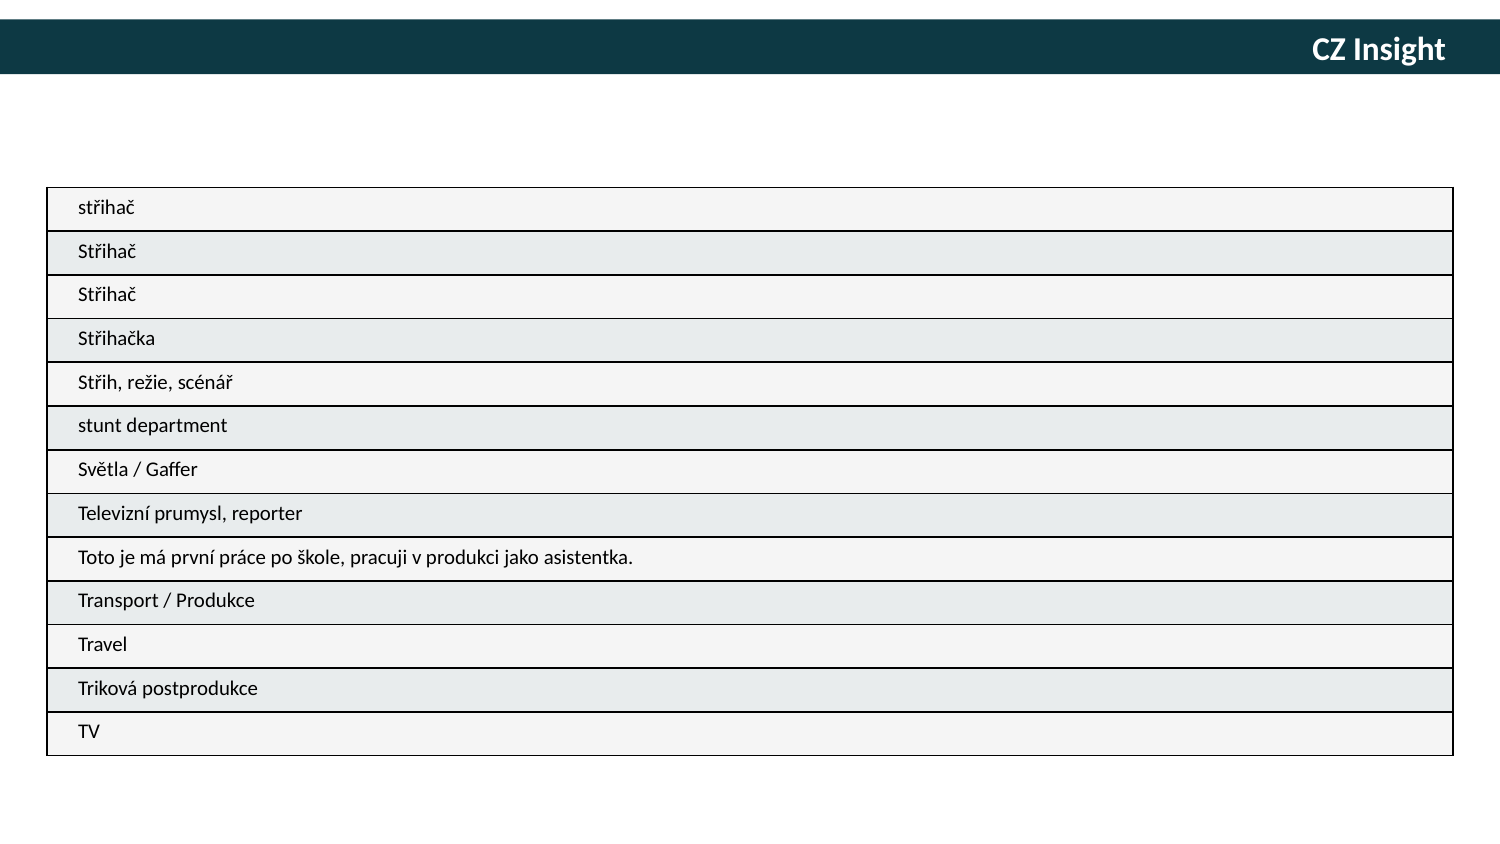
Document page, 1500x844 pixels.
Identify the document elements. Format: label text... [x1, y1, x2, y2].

table_header střihač [48, 188, 1452, 230]
table_cell Toto je má první práce po škole, pracuji v produkci jako asistentka. [48, 538, 1452, 580]
table_cell Střihač [48, 276, 1452, 318]
table_cell Travel [48, 625, 1452, 667]
table_cell Světla / Gaffer [48, 451, 1452, 493]
table_cell Triková postprodukce [48, 669, 1452, 711]
table_cell Střihač [48, 232, 1452, 274]
table_cell Střih, režie, scénář [48, 363, 1452, 405]
table_cell Televizní prumysl, reporter [48, 494, 1452, 536]
table_cell TV [48, 713, 1452, 755]
table_cell Střihačka [48, 319, 1452, 361]
table_cell Transport / Produkce [48, 582, 1452, 624]
table_cell stunt department [48, 407, 1452, 449]
